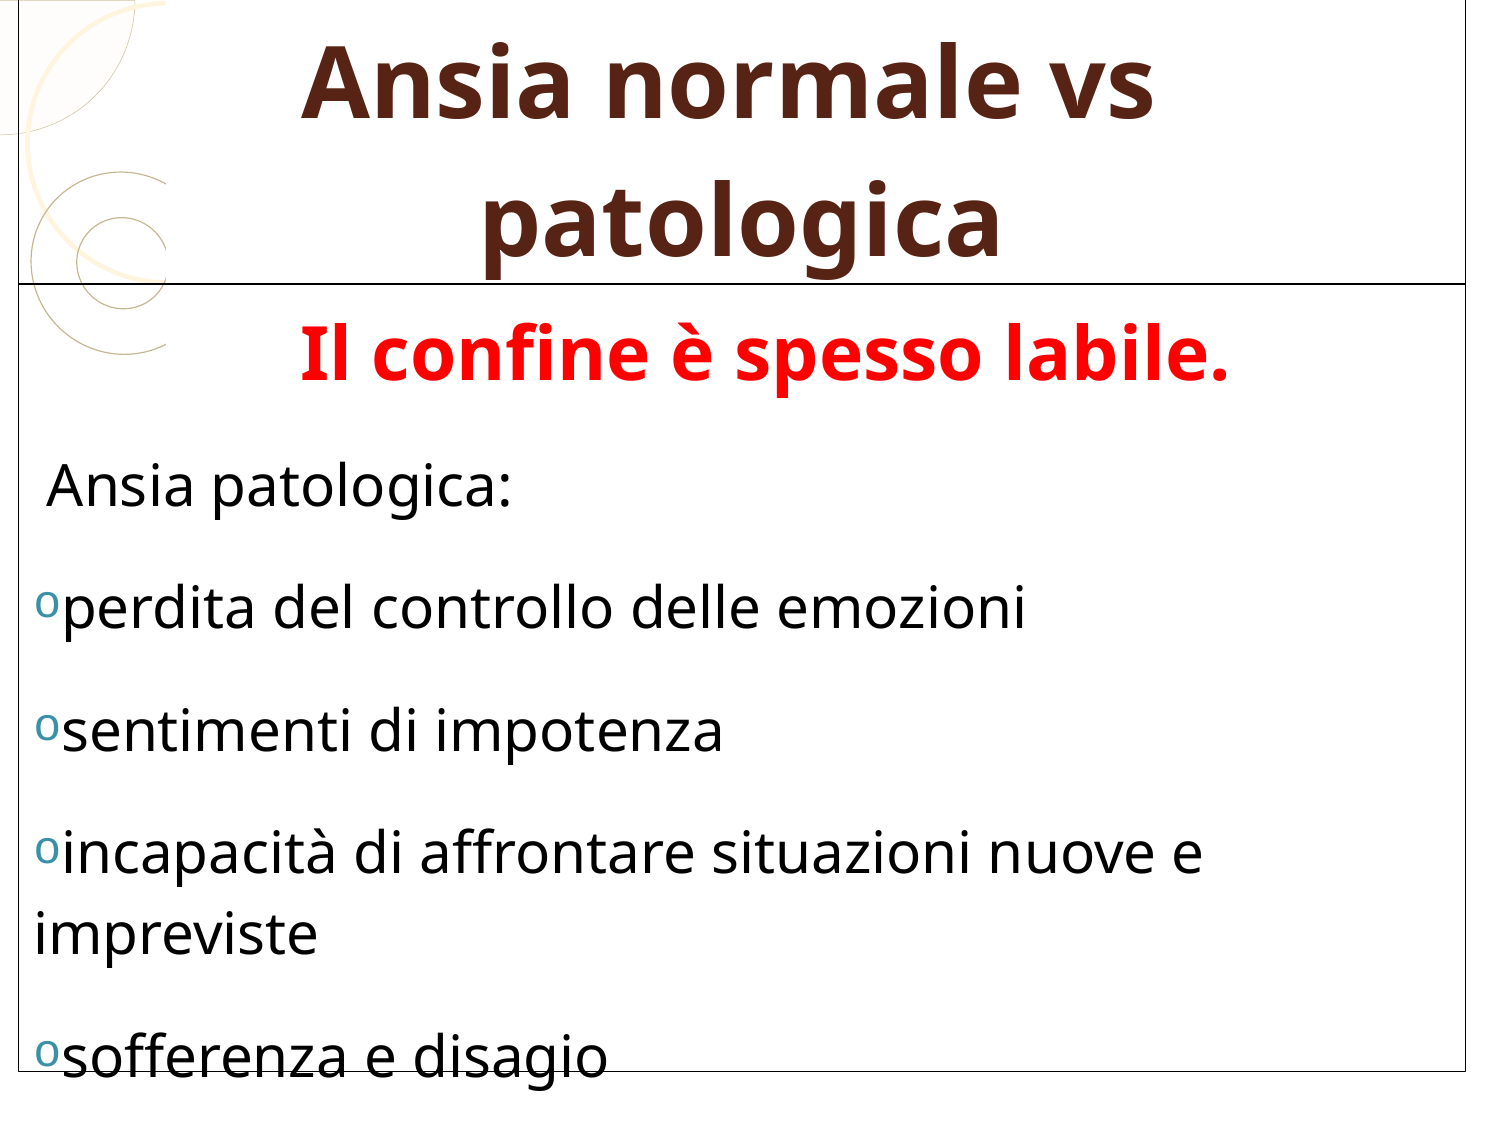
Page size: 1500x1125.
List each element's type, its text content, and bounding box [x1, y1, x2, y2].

title Ansia normale vs patologica [18, 0, 1466, 284]
text_box Il confine è spesso labile. Ansia patologica: perdita del controllo delle emozioni sentimenti di impotenza incapacità di affrontare situazioni nuove e impreviste sofferenza e disagio [18, 284, 1466, 1072]
